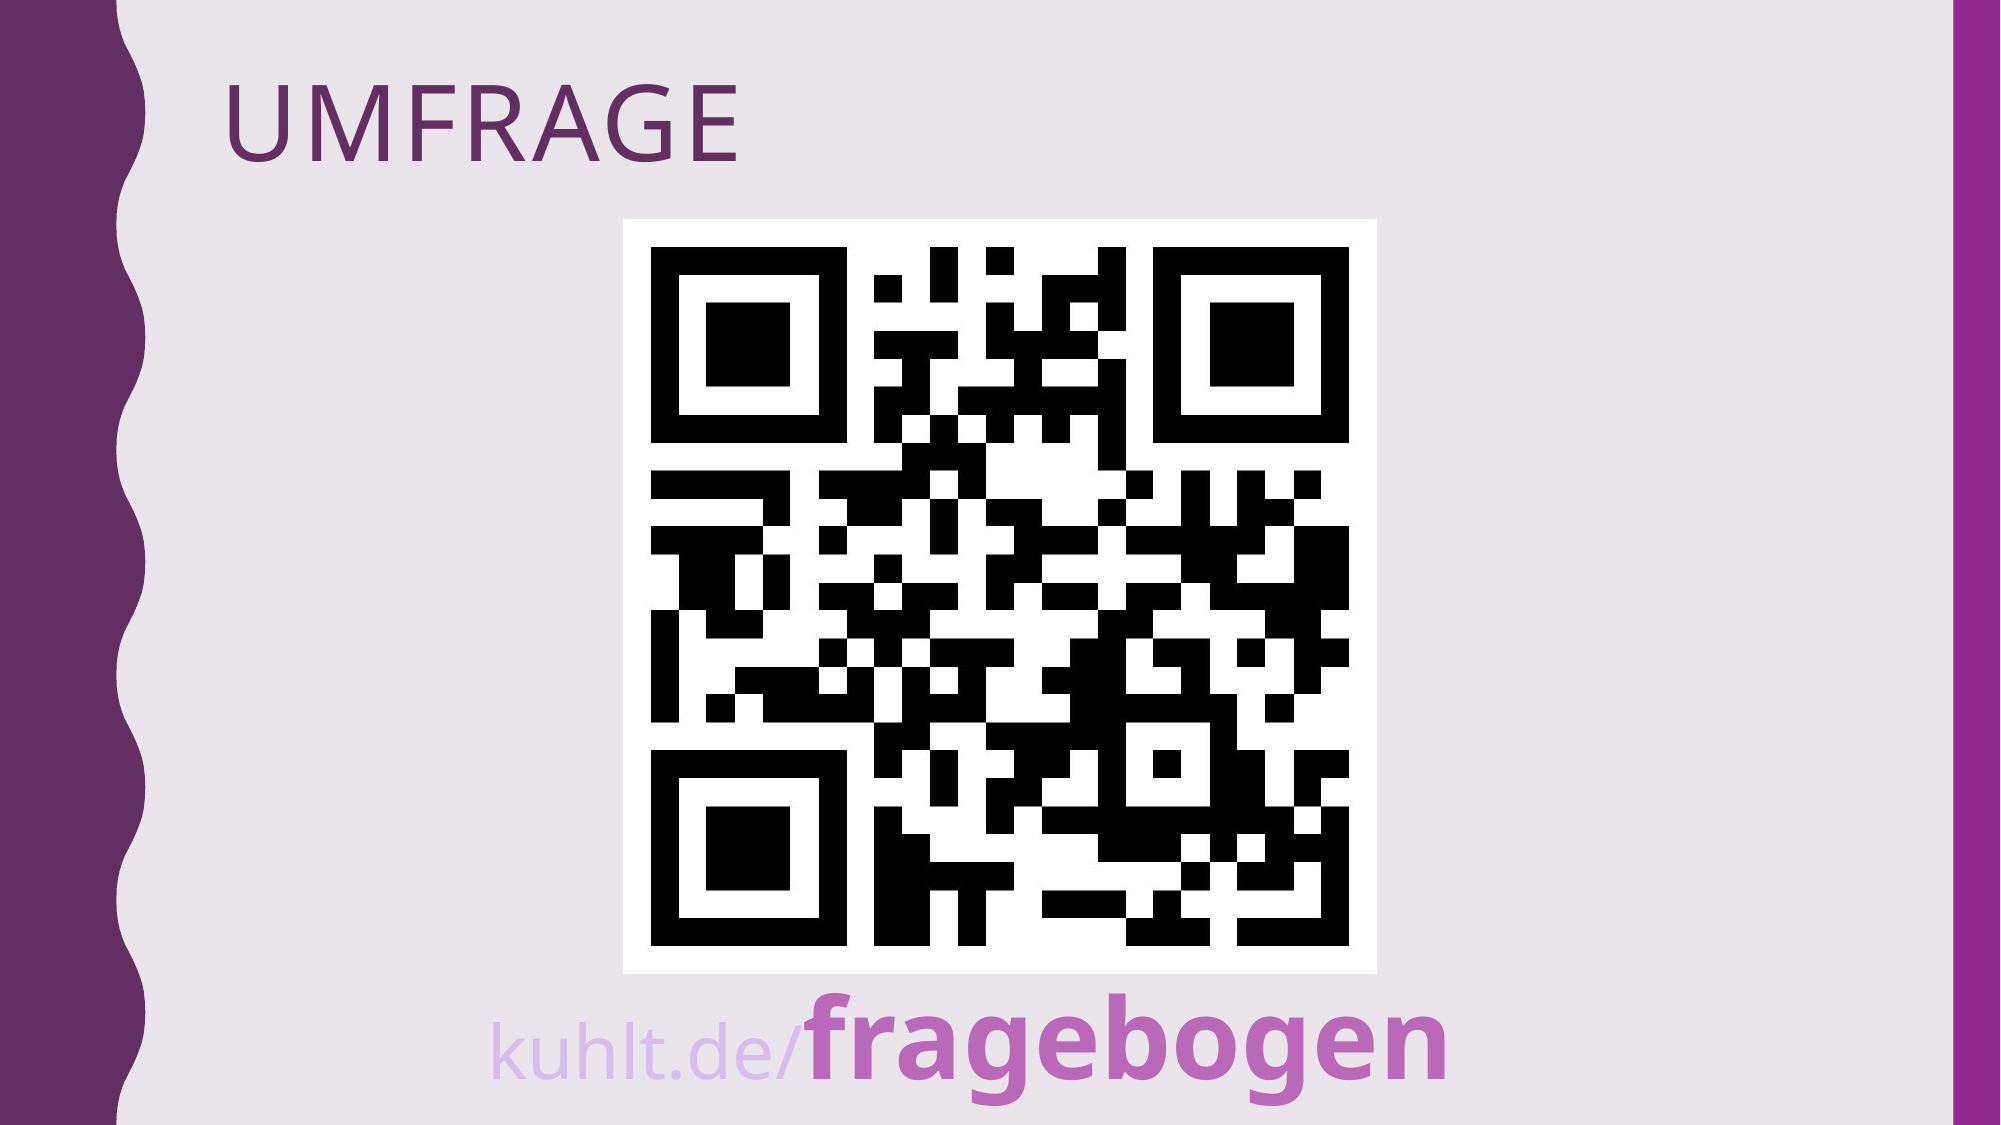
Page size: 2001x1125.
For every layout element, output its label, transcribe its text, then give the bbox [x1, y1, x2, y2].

picture [623, 219, 1377, 974]
text_box kuhlt.de/fragebogen [472, 959, 1469, 1110]
title Umfrage [205, 62, 1875, 308]
